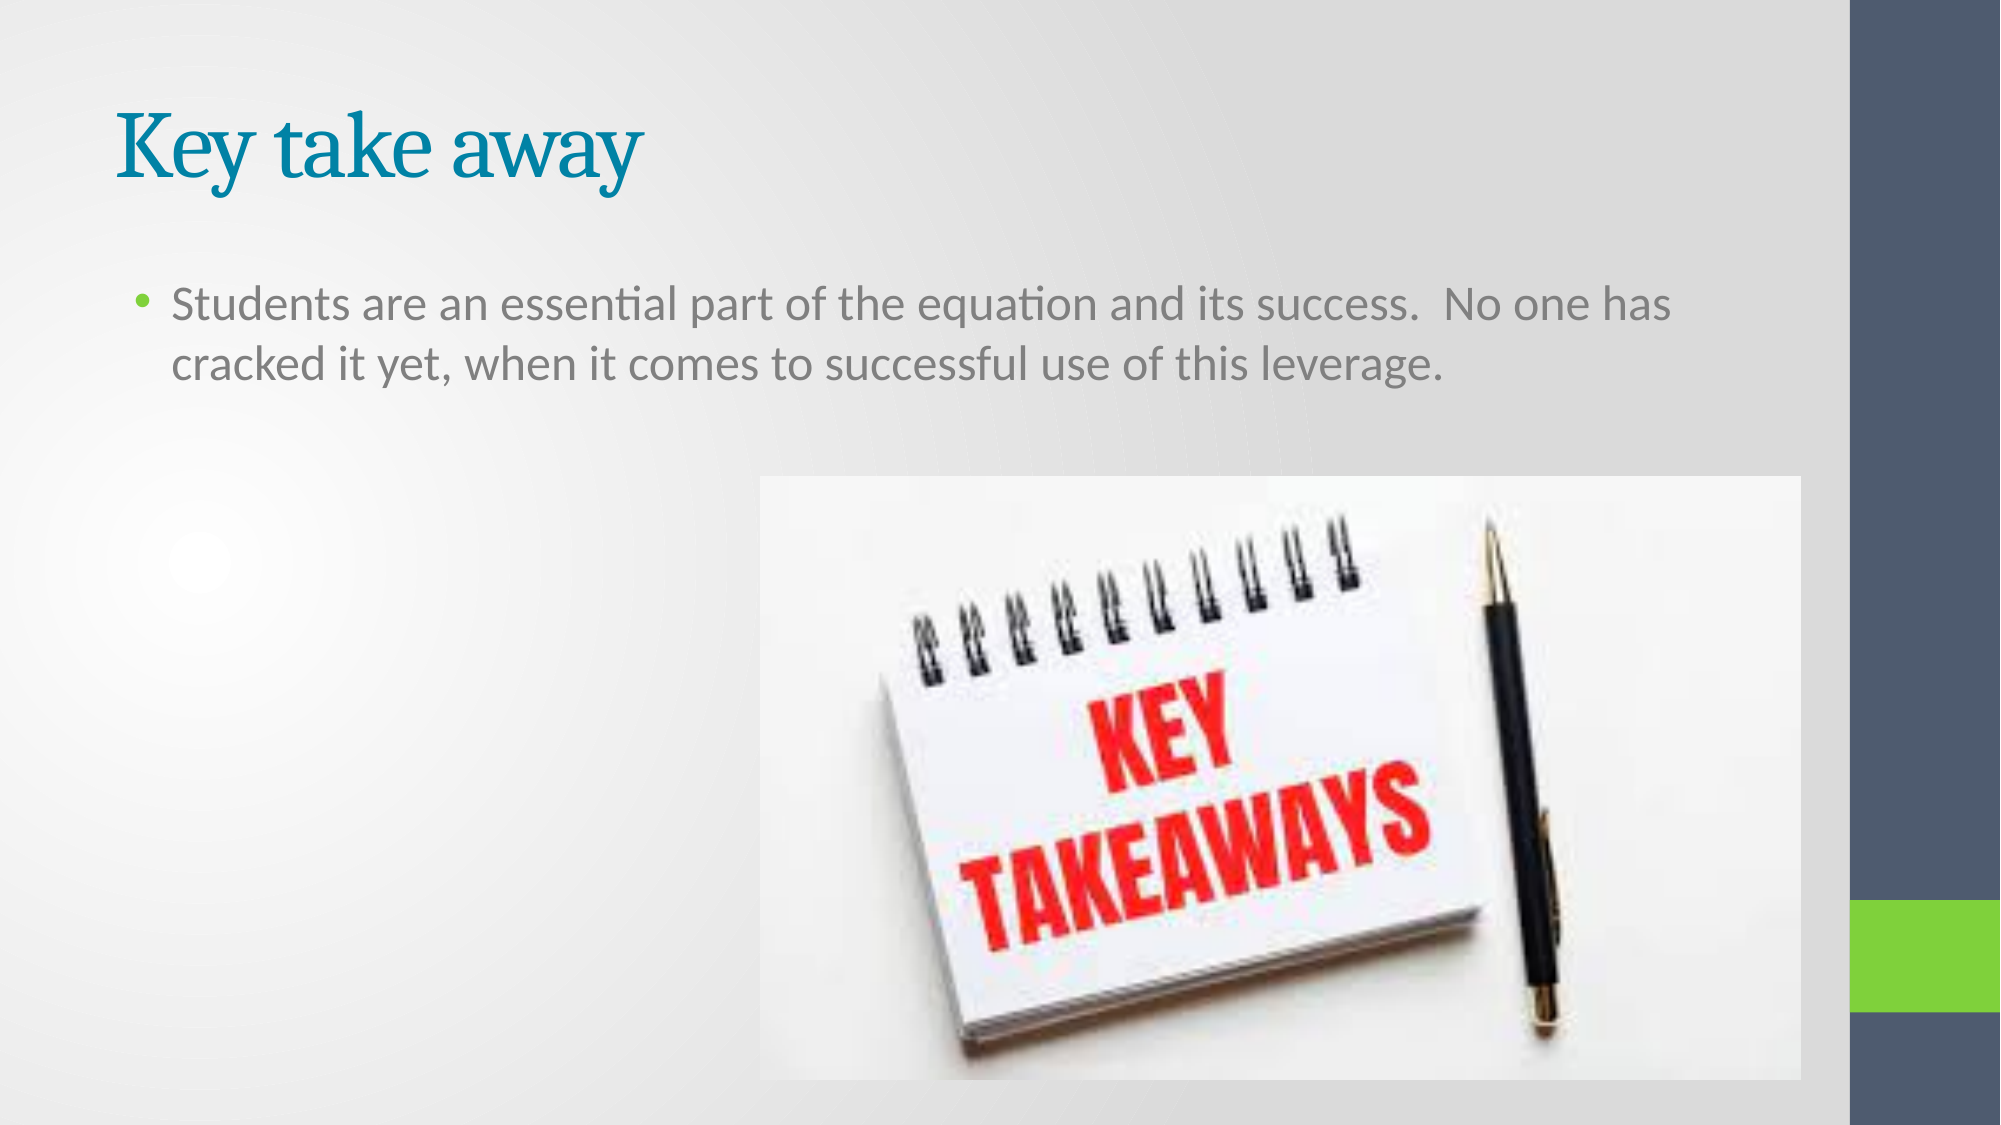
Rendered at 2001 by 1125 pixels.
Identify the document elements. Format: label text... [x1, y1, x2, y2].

title Key take away [99, 45, 1767, 233]
picture [759, 476, 1802, 1081]
list Students are an essential part of the equation and its success. No one has cracked it yet, when it comes to successful use of this leverage. [99, 262, 1767, 1050]
